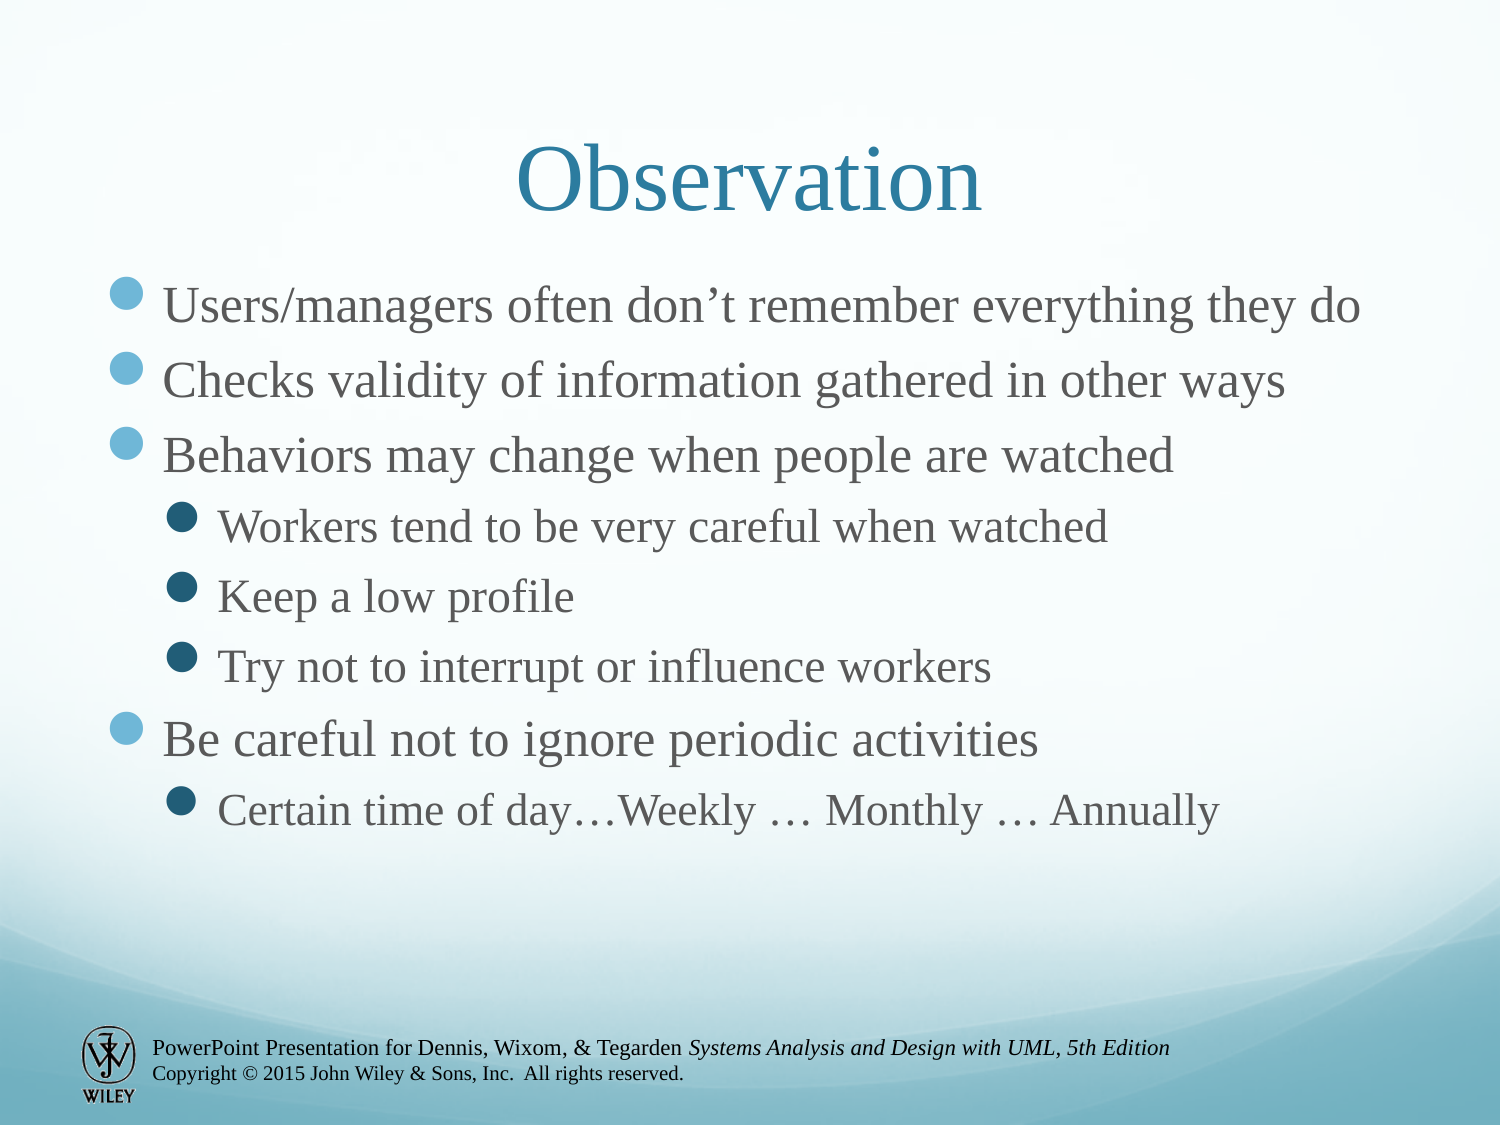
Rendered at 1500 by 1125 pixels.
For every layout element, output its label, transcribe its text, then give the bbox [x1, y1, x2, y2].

picture [78, 1024, 138, 1105]
title Observation [89, 17, 1410, 238]
list Users/managers often don’t remember everything they do Checks validity of information gathered in other ways Behaviors may change when people are watched Workers tend to be very careful when watched Keep a low profile Try not to interrupt or influence workers Be careful not to ignore periodic activities Certain time of day…Weekly … Monthly … Annually [89, 262, 1410, 976]
